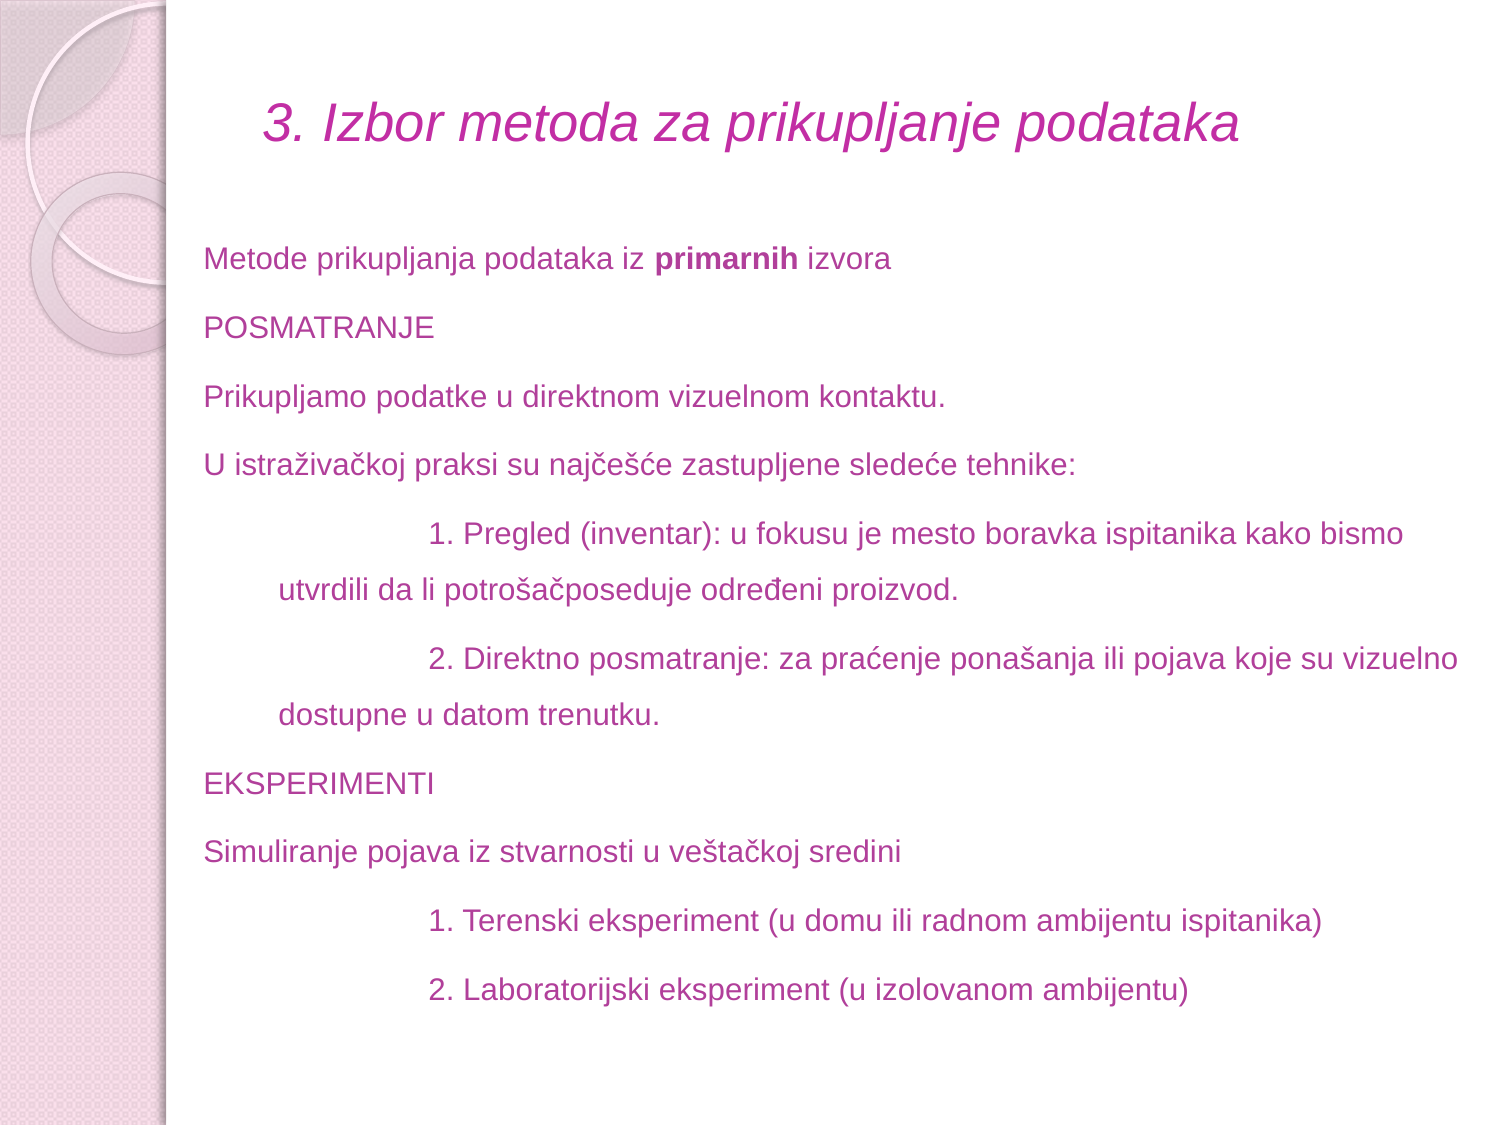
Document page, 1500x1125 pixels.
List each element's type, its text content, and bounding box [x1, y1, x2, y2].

list Metode prikupljanja podataka iz primarnih izvora POSMATRANJE Prikupljamo podatke u direktnom vizuelnom kontaktu. U istraživačkoj praksi su najčešće zastupljene sledeće tehnike: 1. Pregled (inventar): u fokusu je mesto boravka ispitanika kako bismo utvrdili da li potrošačposeduje određeni proizvod. 2. Direktno posmatranje: za praćenje ponašanja ili pojava koje su vizuelno dostupne u datom trenutku. EKSPERIMENTI Simuliranje pojava iz stvarnosti u veštačkoj sredini 1. Terenski eksperiment (u domu ili radnom ambijentu ispitanika) 2. Laboratorijski eksperiment (u izolovanom ambijentu) [174, 212, 1500, 1125]
title 3. Izbor metoda za prikupljanje podataka [235, 45, 1466, 212]
